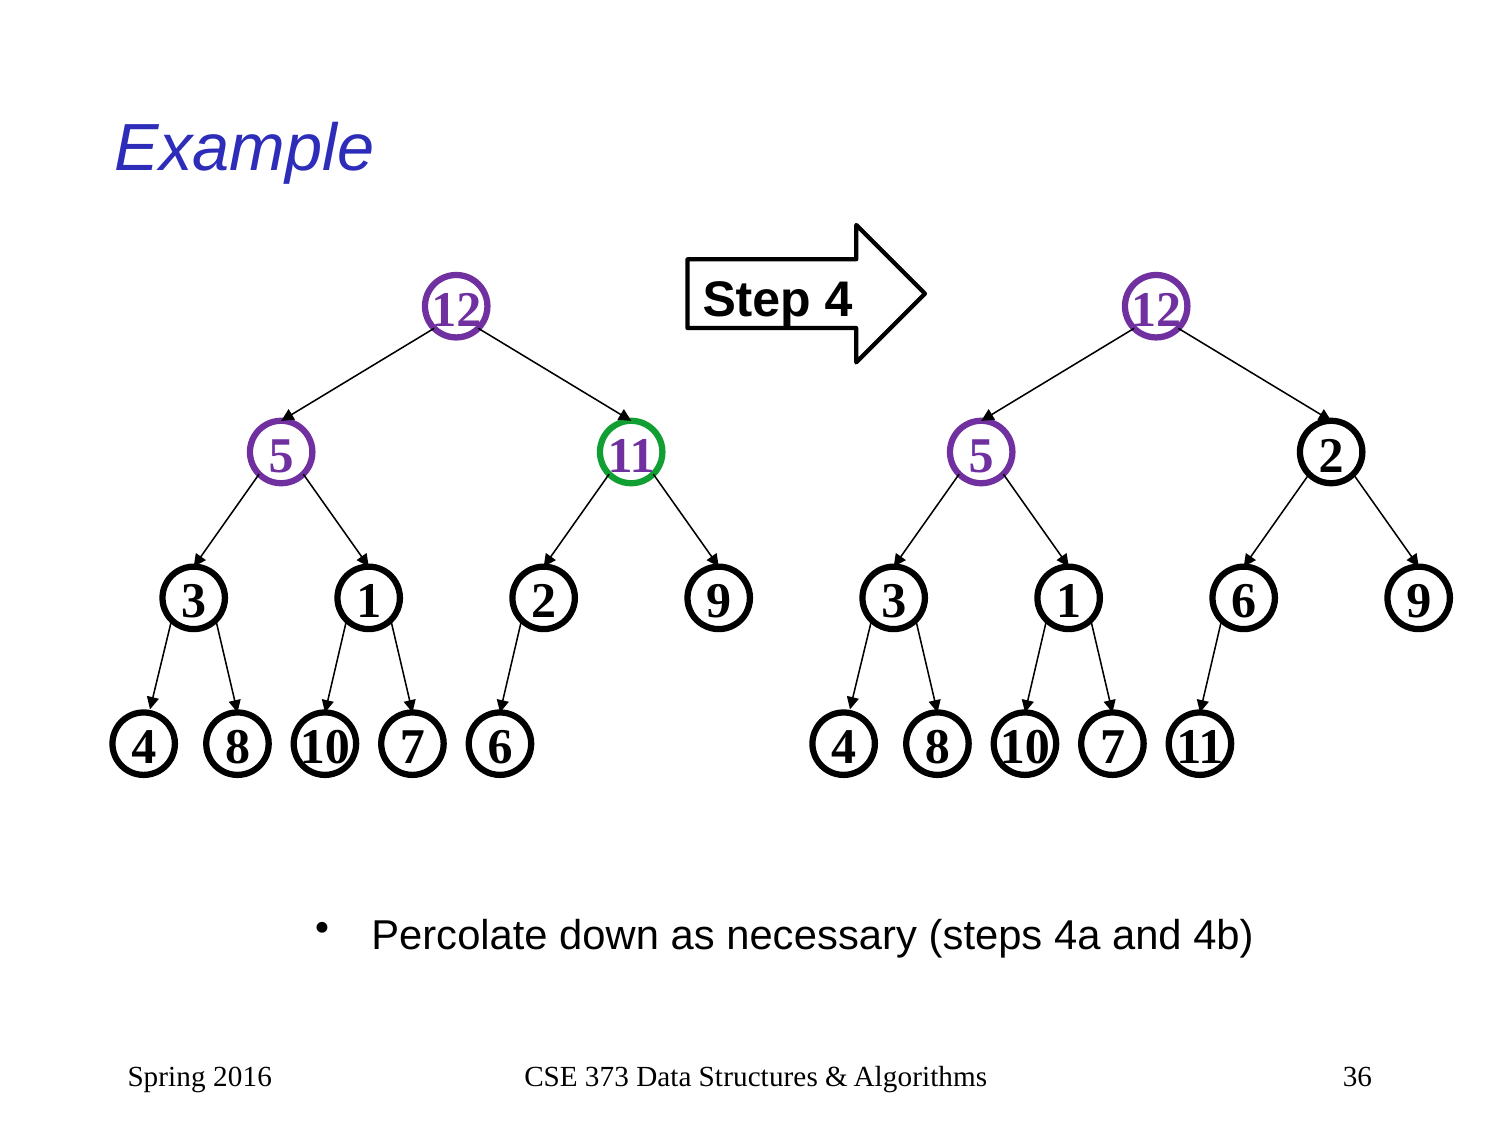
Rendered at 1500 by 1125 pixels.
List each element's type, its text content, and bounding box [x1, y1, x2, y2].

text_box 9 [1387, 566, 1450, 630]
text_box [390, 622, 413, 710]
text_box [499, 622, 522, 710]
text_box 2 [512, 567, 575, 630]
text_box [281, 331, 435, 418]
text_box 4 [112, 712, 175, 775]
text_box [215, 622, 238, 710]
text_box 10 [993, 712, 1057, 775]
text_box 8 [906, 712, 969, 775]
text_box 5 [949, 421, 1013, 484]
text_box 3 [162, 567, 225, 630]
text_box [1024, 622, 1047, 710]
text_box 1 [1037, 566, 1100, 630]
text_box 8 [206, 712, 269, 775]
text_box 9 [687, 566, 750, 630]
text_box 10 [293, 712, 357, 775]
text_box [193, 477, 260, 564]
text_box 7 [1081, 712, 1144, 775]
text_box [478, 331, 632, 418]
text_box 1 [337, 566, 400, 630]
text_box 4 [812, 712, 875, 775]
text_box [915, 622, 938, 710]
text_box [149, 622, 172, 710]
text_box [1003, 477, 1069, 564]
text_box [1353, 477, 1419, 564]
text_box 2 [1299, 420, 1363, 484]
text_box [1243, 477, 1310, 564]
text_box 6 [1212, 567, 1275, 630]
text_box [543, 477, 610, 564]
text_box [980, 331, 1135, 418]
list Percolate down as necessary (steps 4a and 4b) [299, 899, 1338, 1013]
text_box 5 [249, 421, 313, 484]
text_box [324, 622, 347, 710]
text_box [893, 477, 960, 564]
text_box 7 [381, 712, 444, 775]
text_box 11 [599, 420, 663, 484]
slide_number Spring 2016 [112, 1049, 426, 1125]
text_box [653, 477, 719, 564]
text_box Step 4 [685, 223, 928, 365]
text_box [1090, 622, 1113, 710]
text_box 12 [424, 274, 488, 338]
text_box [1199, 622, 1222, 710]
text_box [1178, 331, 1332, 418]
slide_number 36 [1074, 1049, 1388, 1125]
text_box 12 [1124, 274, 1188, 338]
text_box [303, 477, 369, 564]
text_box 6 [468, 712, 532, 775]
text_box 3 [862, 567, 925, 630]
title Example [99, 49, 1376, 238]
text_box 11 [1168, 712, 1232, 775]
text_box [849, 622, 872, 710]
footer CSE 373 Data Structures & Algorithms [474, 1049, 1038, 1125]
